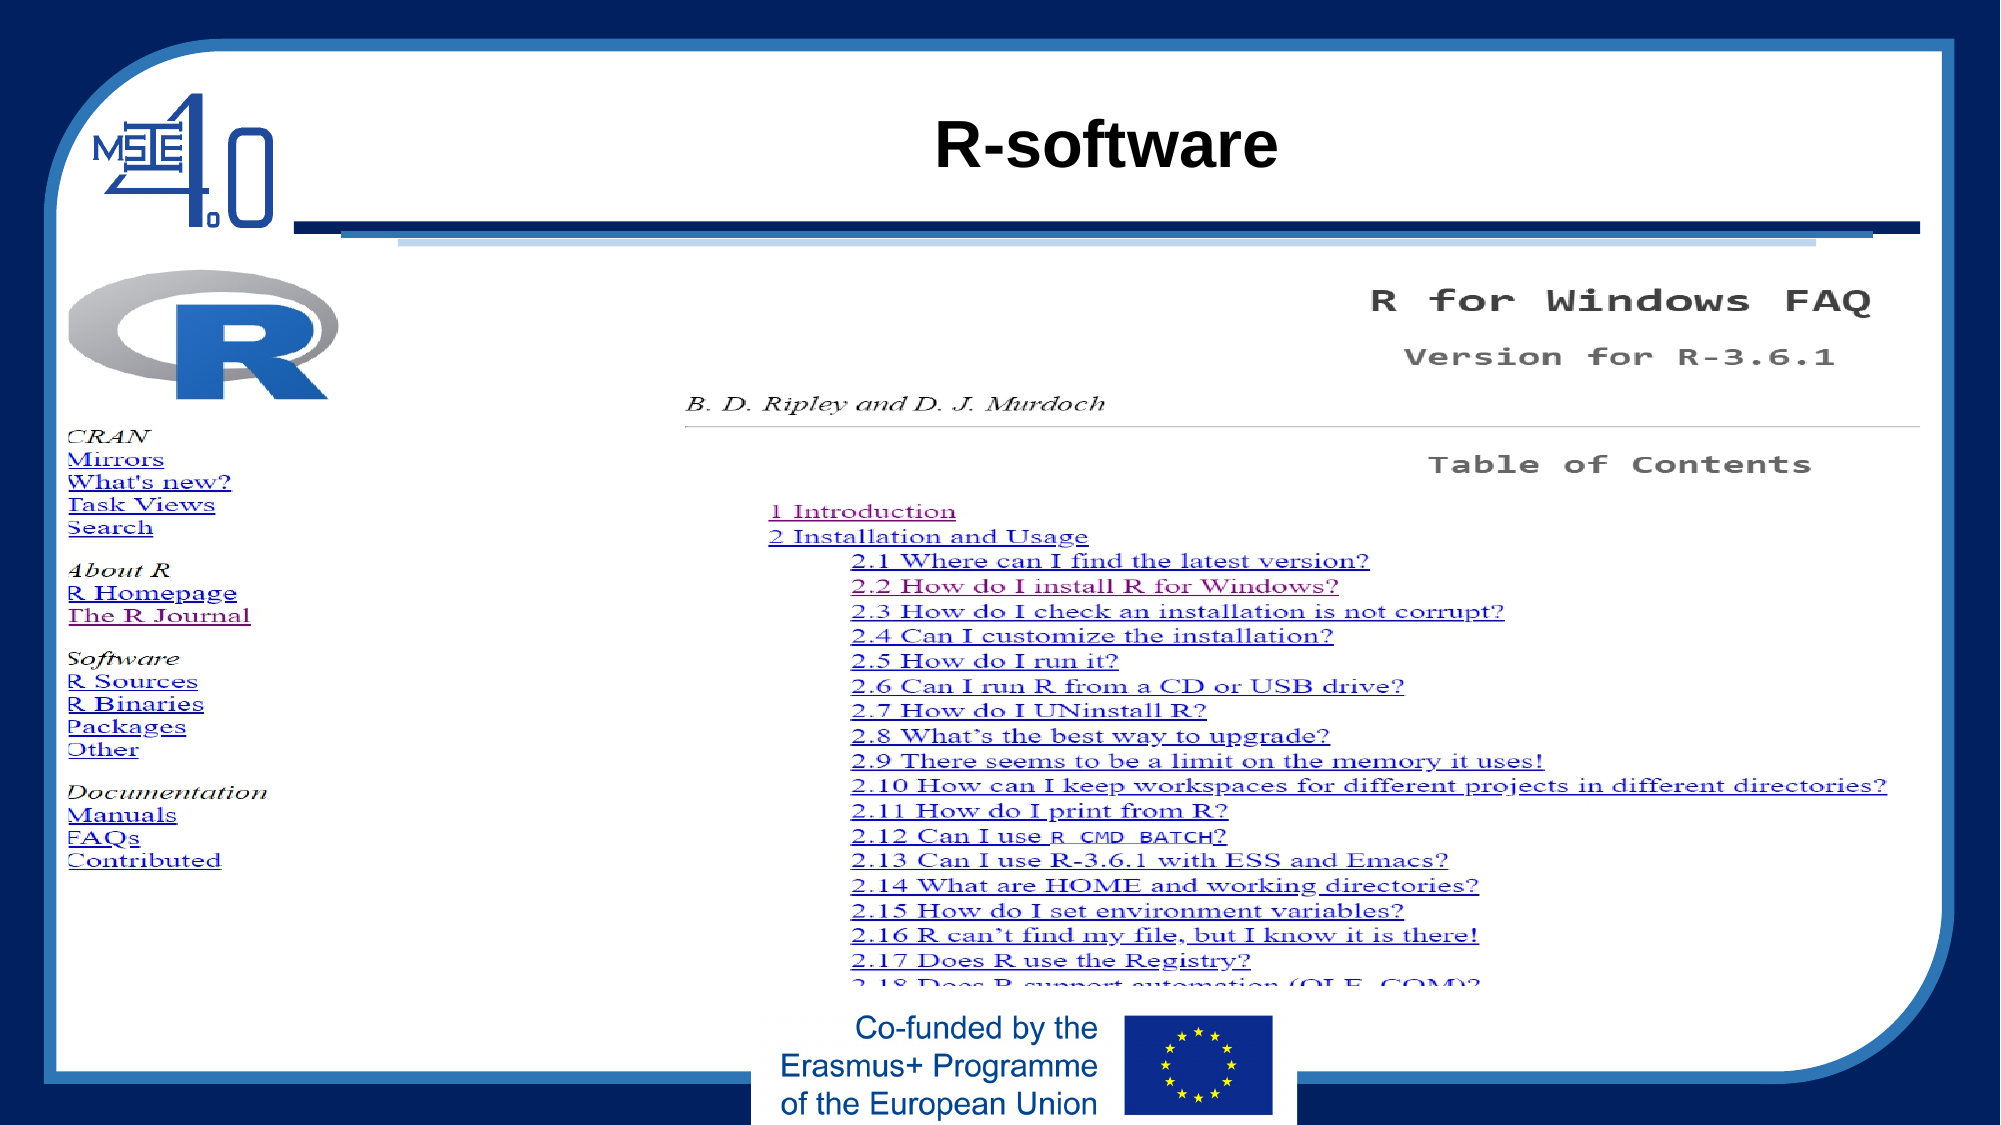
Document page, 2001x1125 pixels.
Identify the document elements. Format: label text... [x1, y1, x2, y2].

picture [751, 1003, 1298, 1125]
title R-software [294, 73, 1921, 220]
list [68, 252, 1921, 986]
